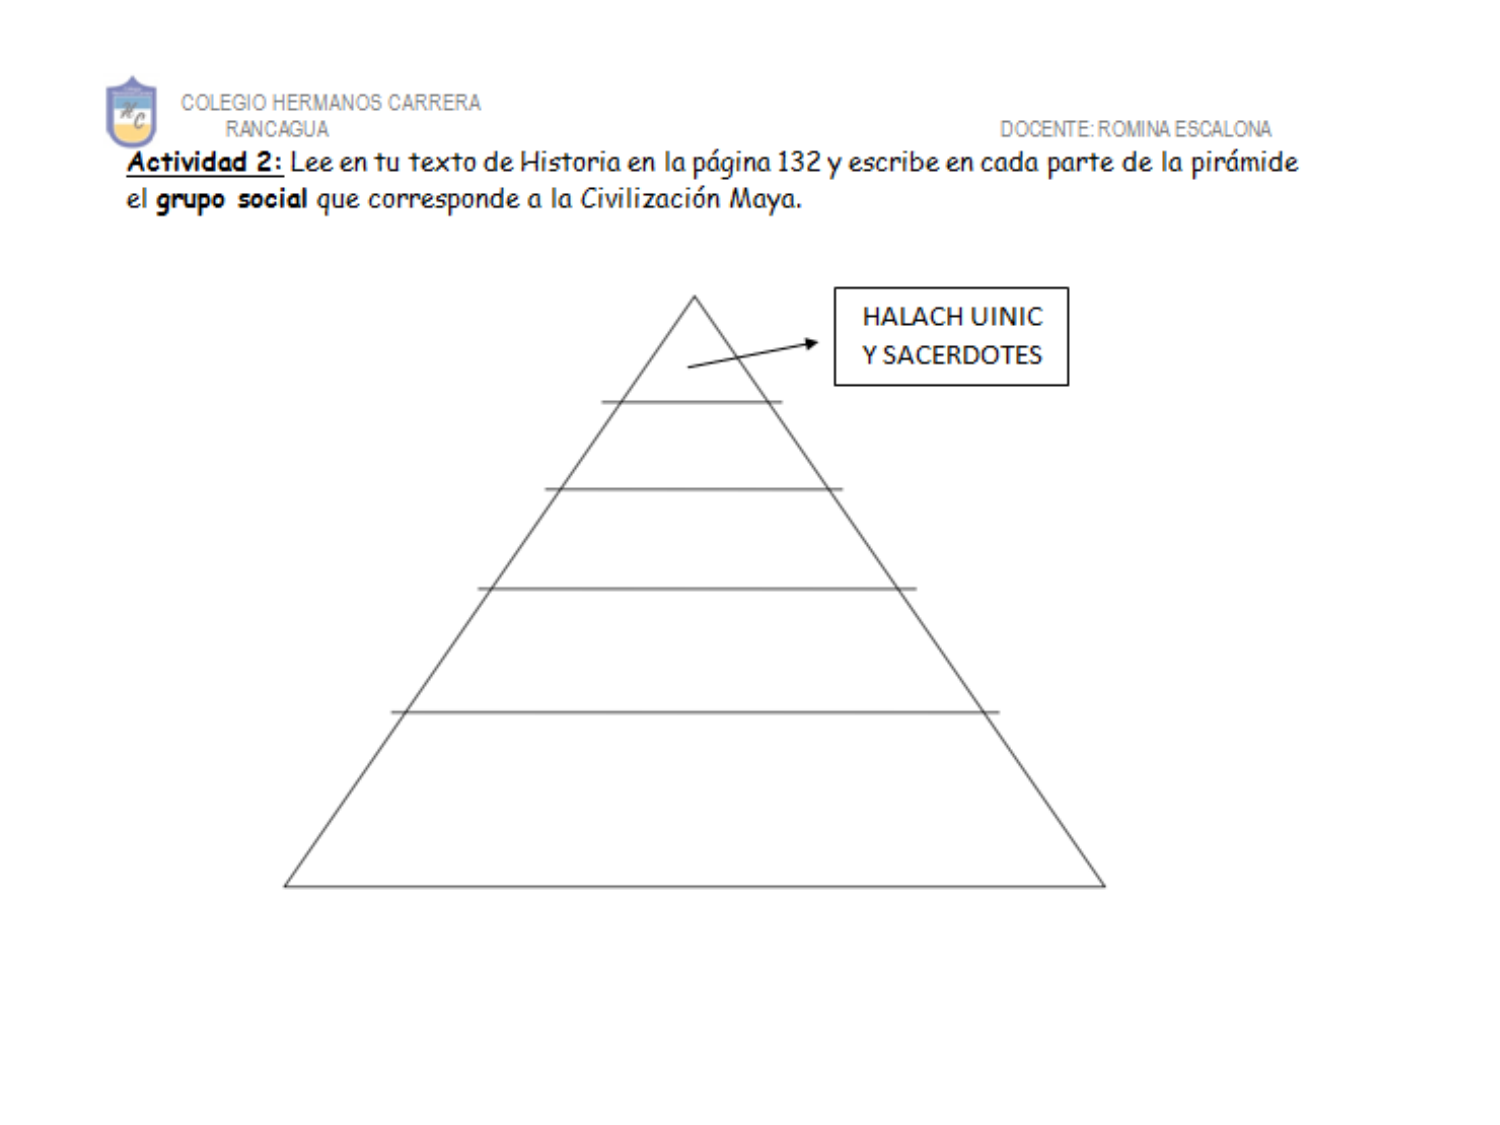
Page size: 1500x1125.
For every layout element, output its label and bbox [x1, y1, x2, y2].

picture [70, 58, 1348, 926]
